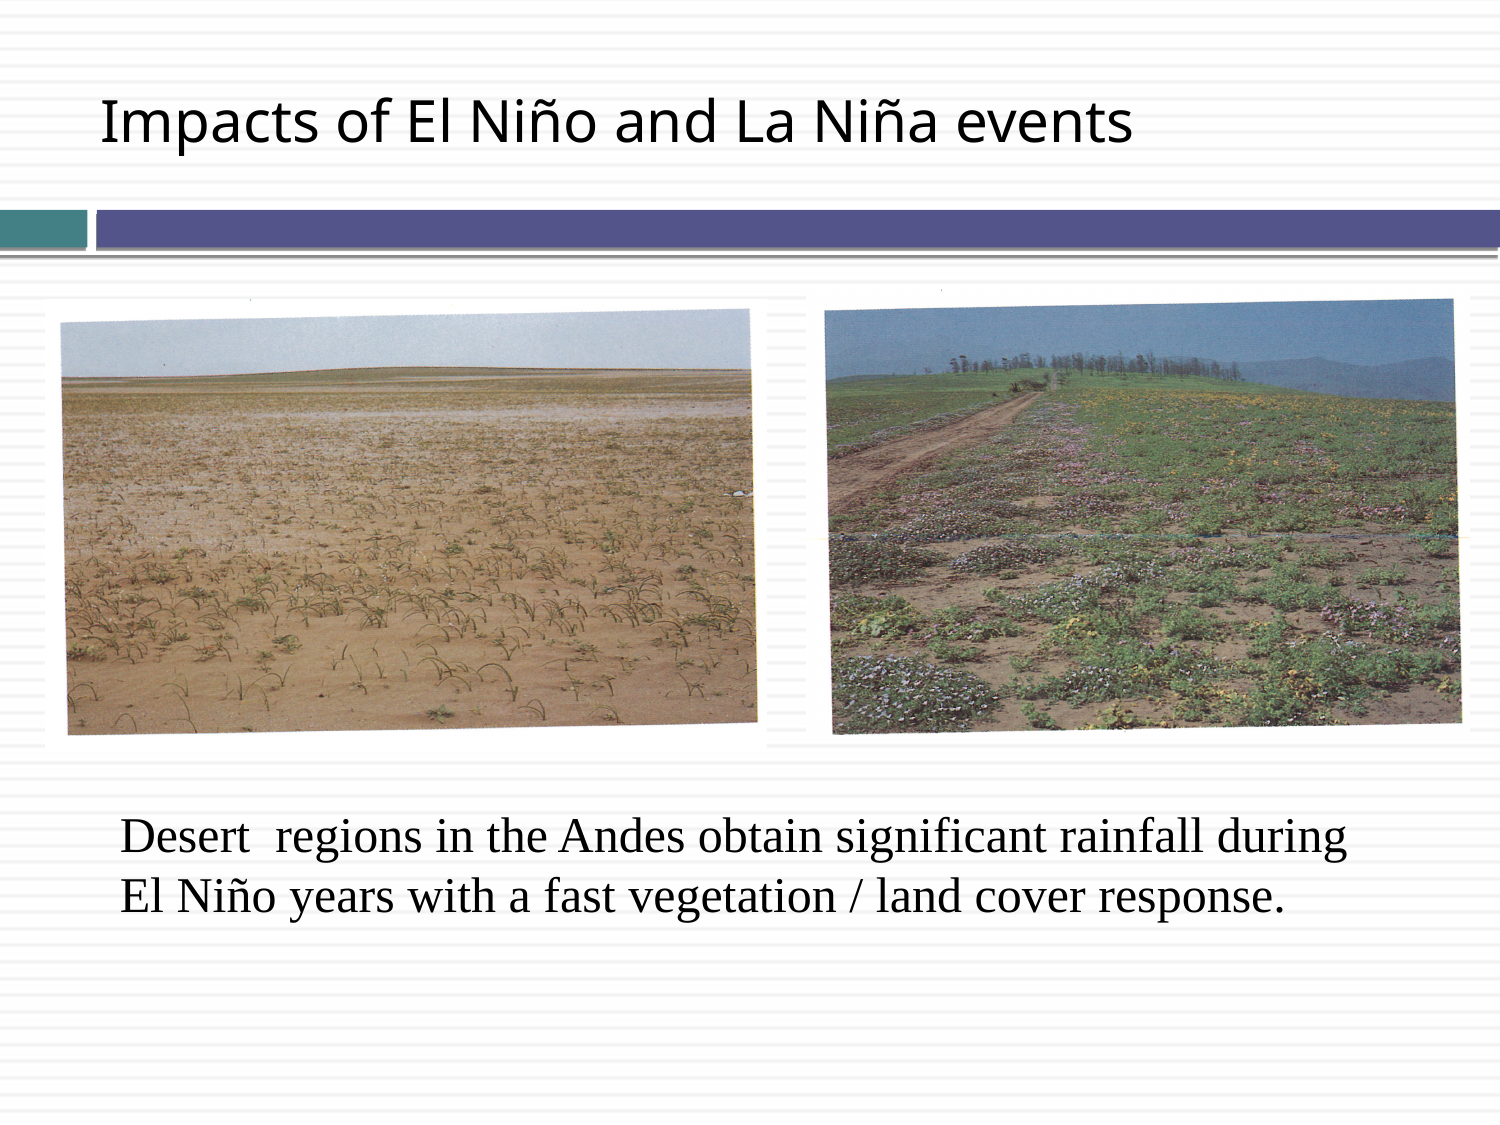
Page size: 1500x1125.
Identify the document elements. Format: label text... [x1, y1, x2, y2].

picture [0, 255, 1500, 1125]
text_box Impacts of El Niño and La Niña events [100, 37, 1438, 200]
text_box Desert regions in the Andes obtain significant rainfall during El Niño years with a fast vegetation / land cover response. [105, 795, 1379, 930]
picture [0, 0, 1500, 202]
